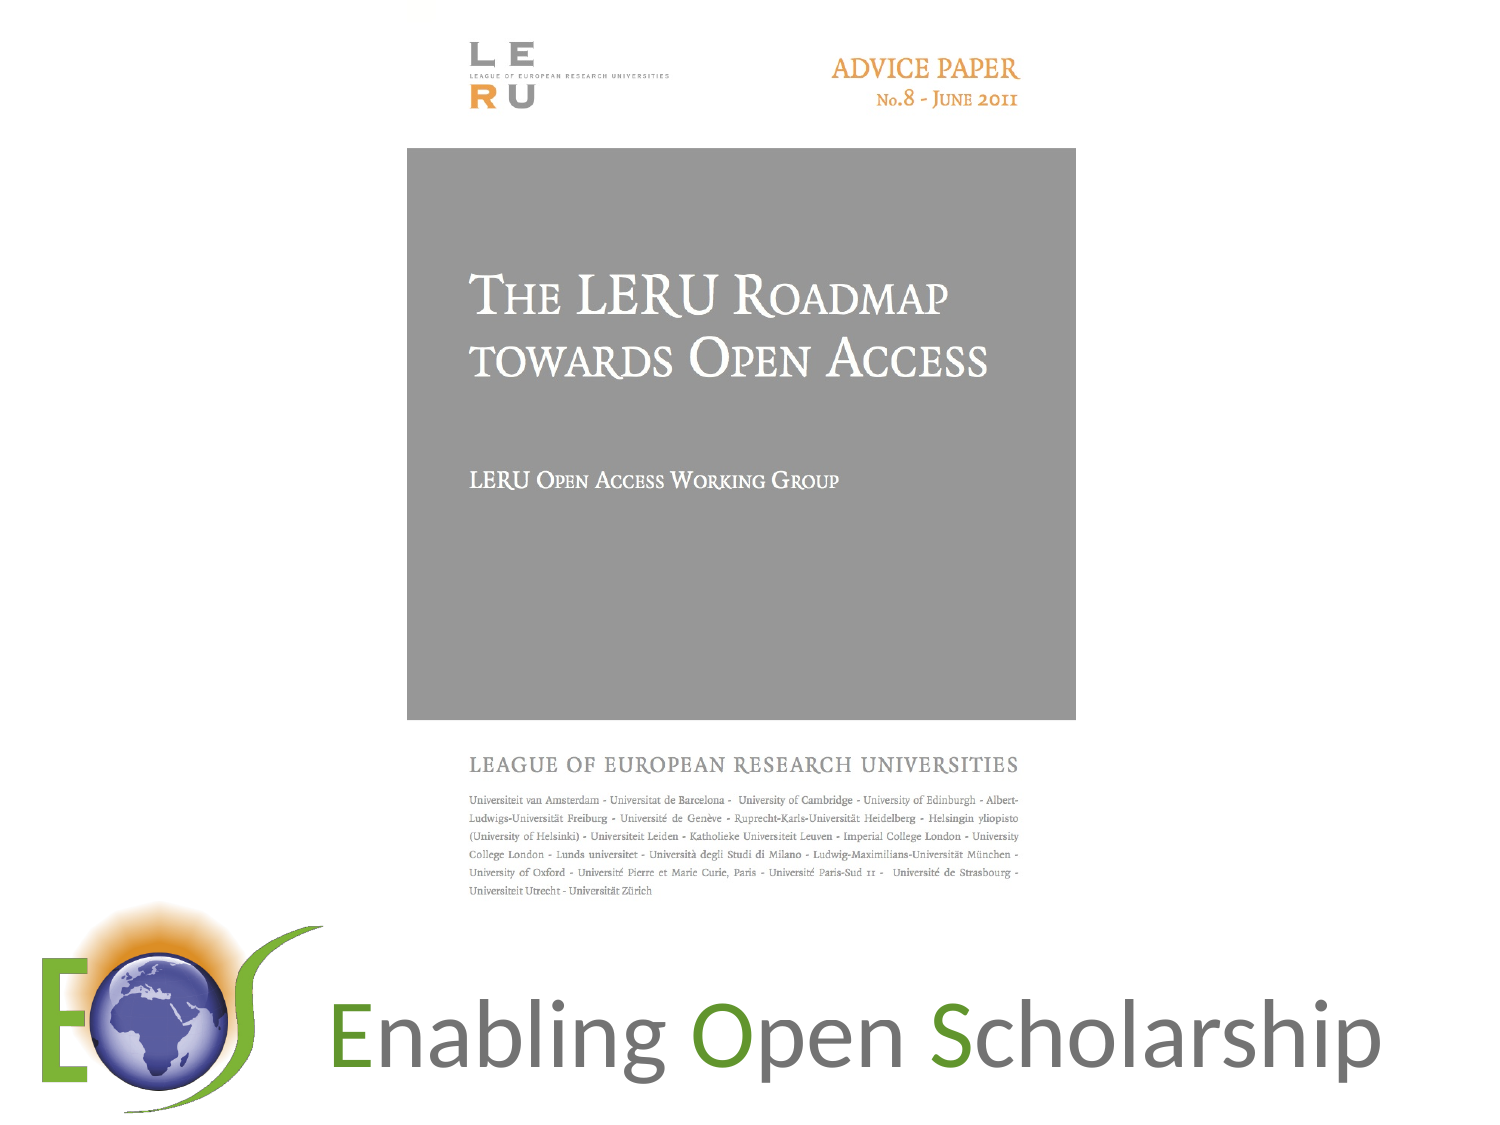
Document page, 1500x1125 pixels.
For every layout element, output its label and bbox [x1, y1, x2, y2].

picture [407, 0, 1076, 925]
picture [24, 901, 338, 1125]
